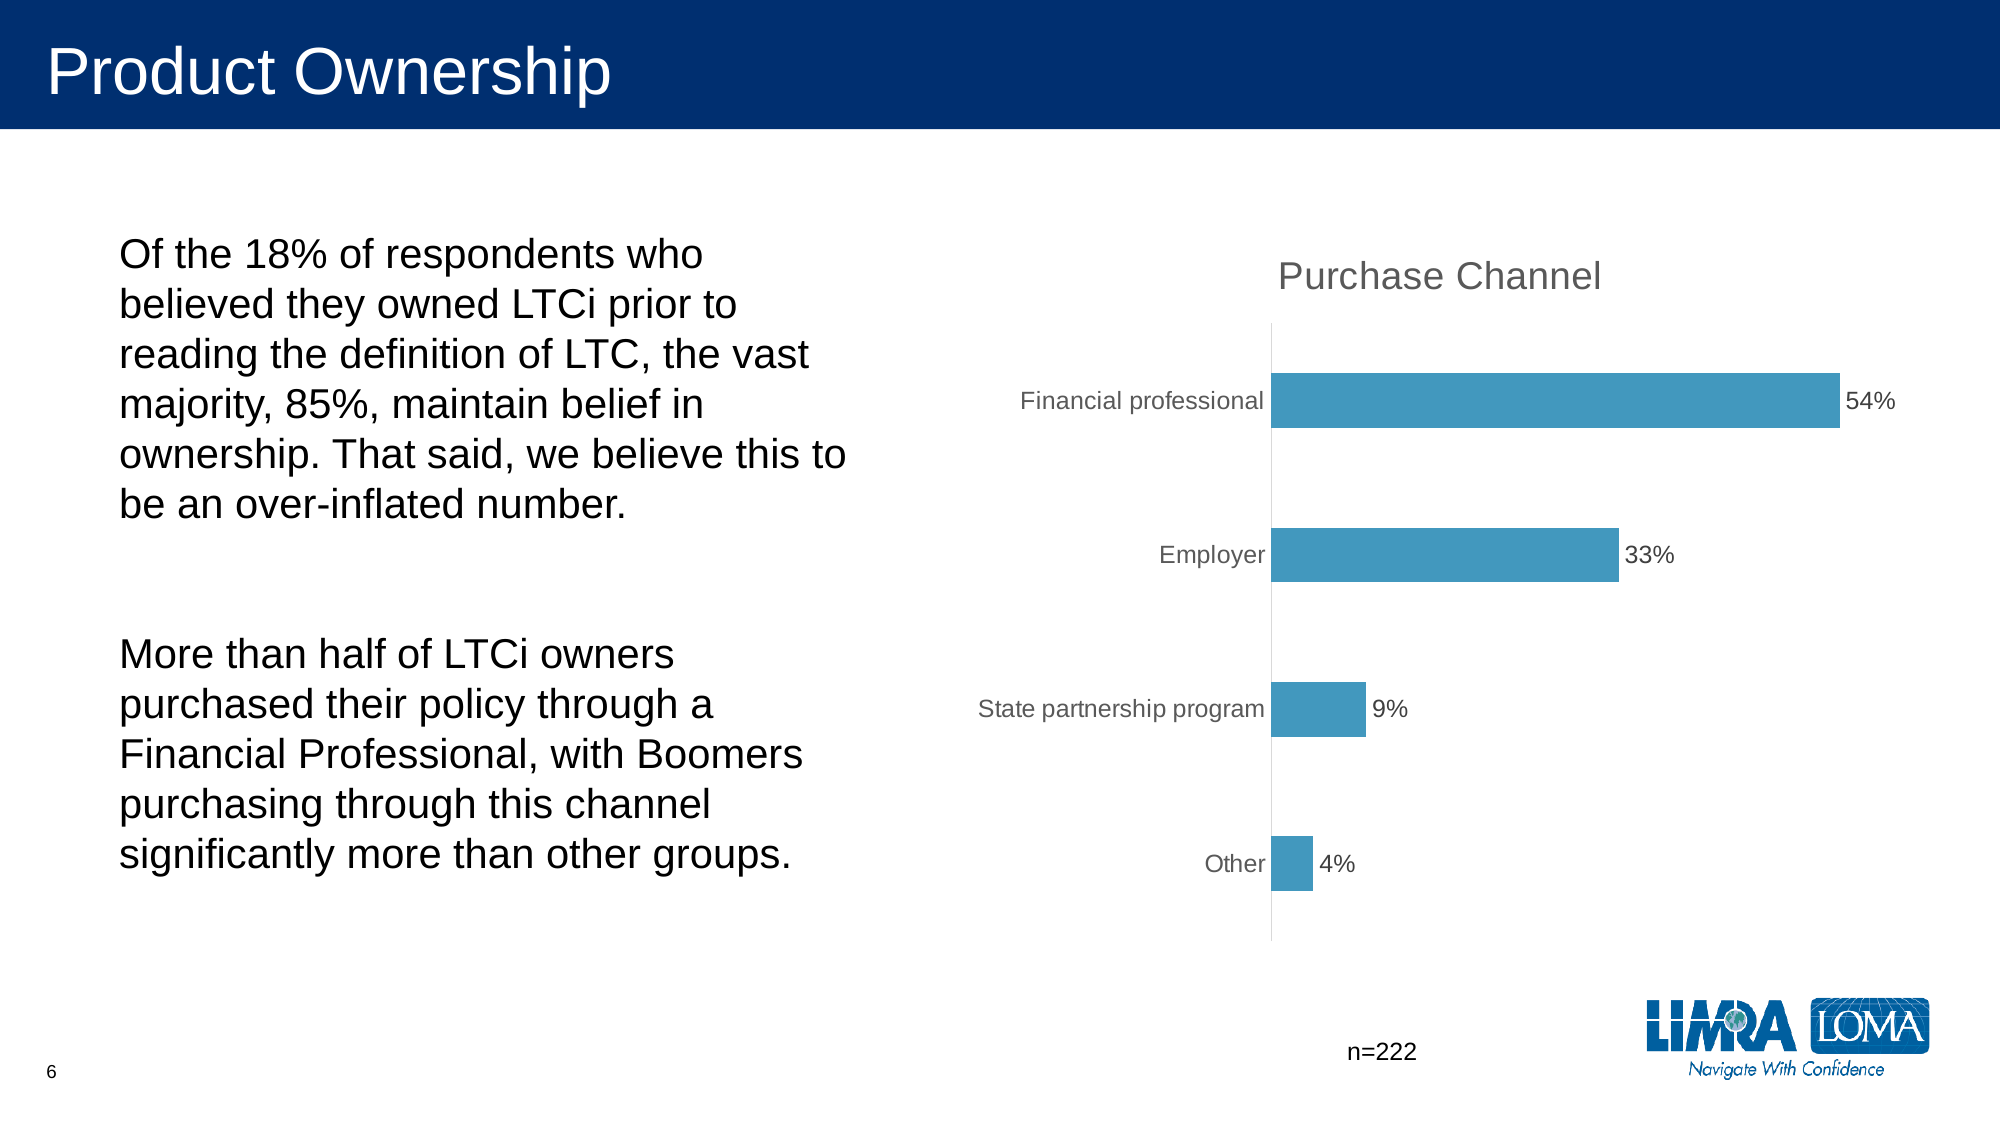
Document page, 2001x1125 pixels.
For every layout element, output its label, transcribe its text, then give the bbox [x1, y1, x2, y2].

chart [958, 218, 1923, 957]
list Of the 18% of respondents who believed they owned LTCi prior to reading the definition of LTC, the vast majority, 85%, maintain belief in ownership. That said, we believe this to be an over-inflated number. More than half of LTCi owners purchased their policy through a Financial Professional, with Boomers purchasing through this channel significantly more than other groups. [104, 218, 877, 1026]
list n=222 [1332, 965, 1441, 1074]
title Product Ownership [0, 0, 2000, 141]
picture [1644, 995, 1932, 1081]
slide_number 6 [31, 1052, 105, 1112]
